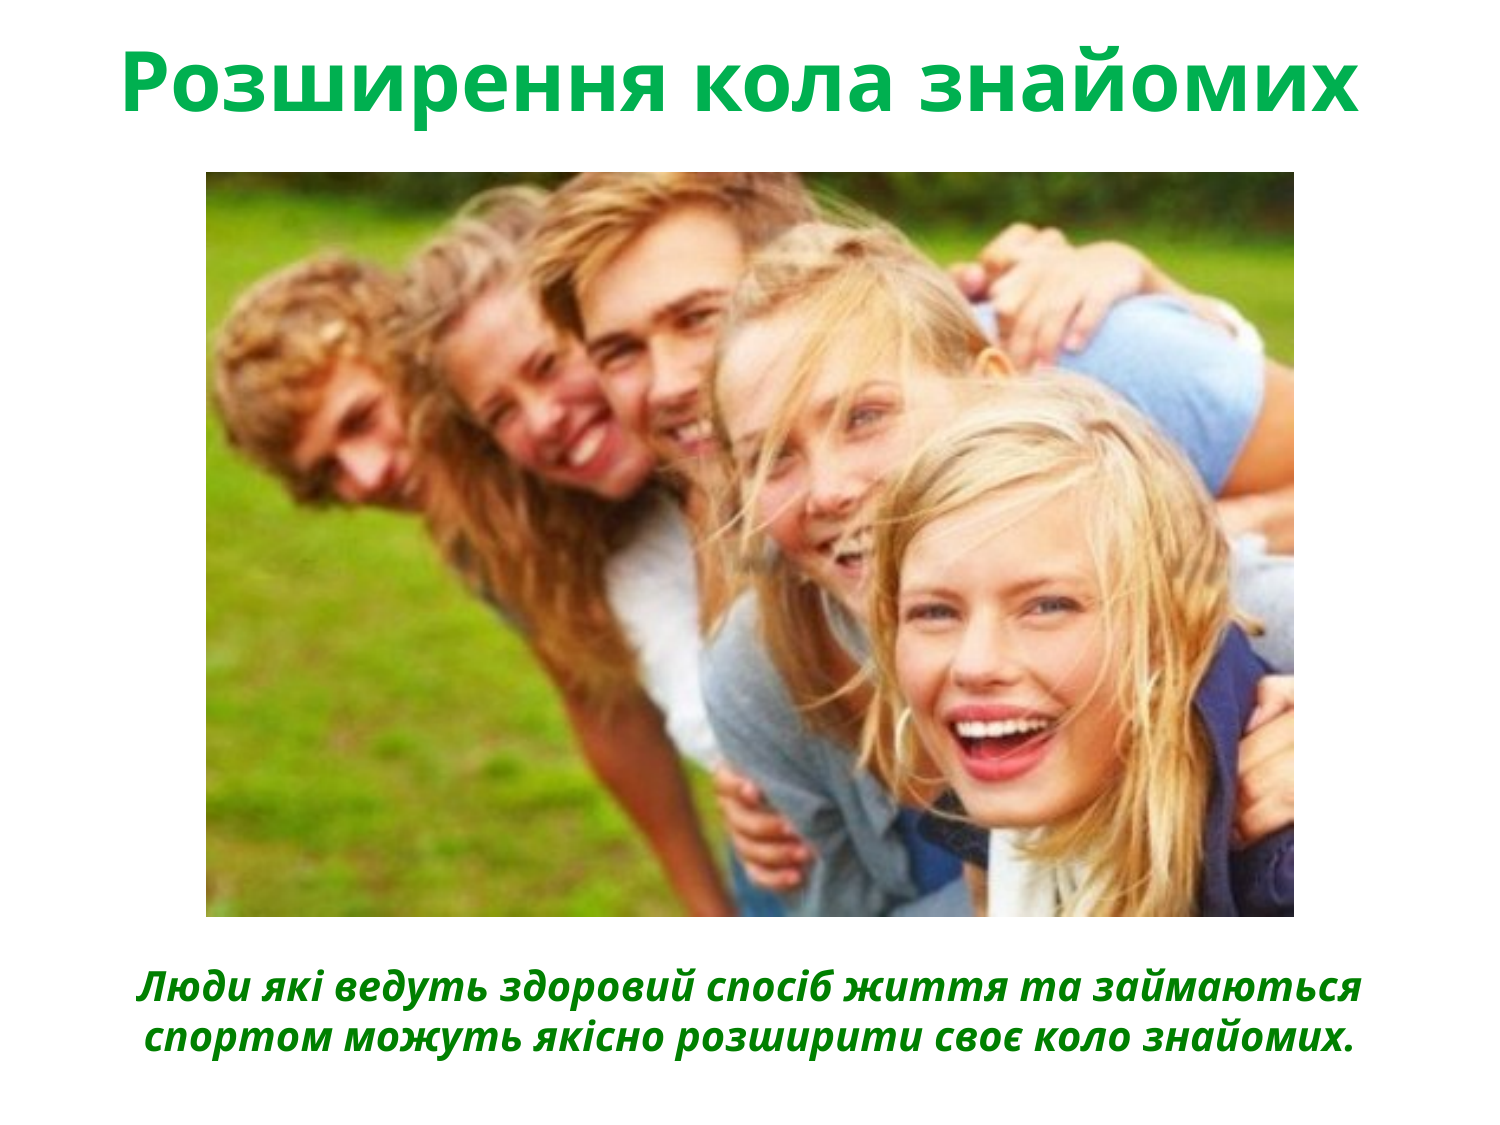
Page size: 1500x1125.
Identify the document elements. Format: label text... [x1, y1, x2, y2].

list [206, 172, 1294, 918]
text_box Люди які ведуть здоровий спосіб життя та займаються спортом можуть якісно розширити своє коло знайомих. [29, 952, 1471, 1068]
title Розширення кола знайомих [0, 19, 1500, 138]
